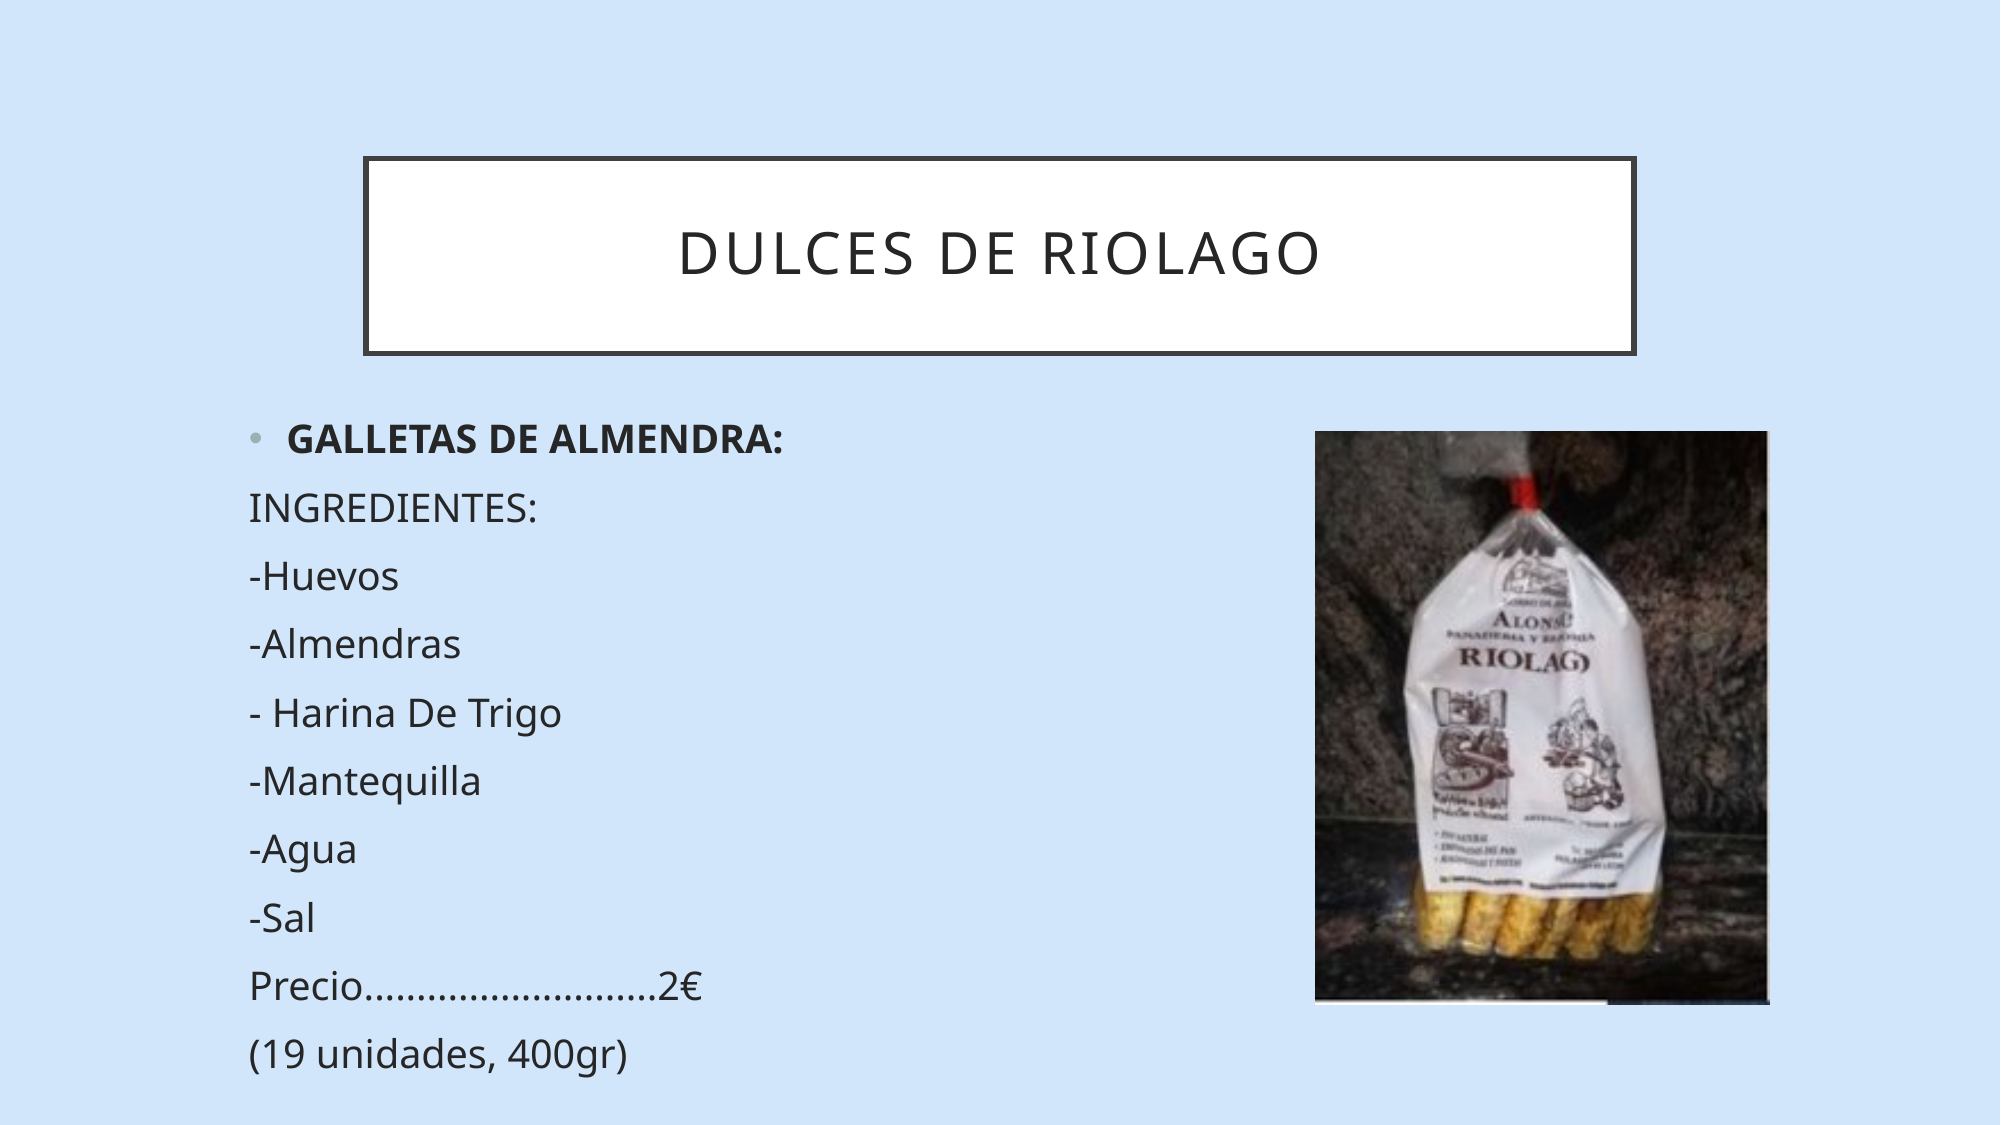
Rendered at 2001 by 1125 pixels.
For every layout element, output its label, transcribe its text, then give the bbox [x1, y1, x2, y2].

picture [1315, 431, 1770, 1005]
title DULCES DE RIOLAGO [363, 156, 1637, 356]
list GALLETAS DE ALMENDRA: INGREDIENTES: -Huevos -Almendras - Harina De Trigo -Mantequilla -Agua -Sal Precio............................2€ (19 unidades, 400gr) [233, 406, 1634, 1032]
